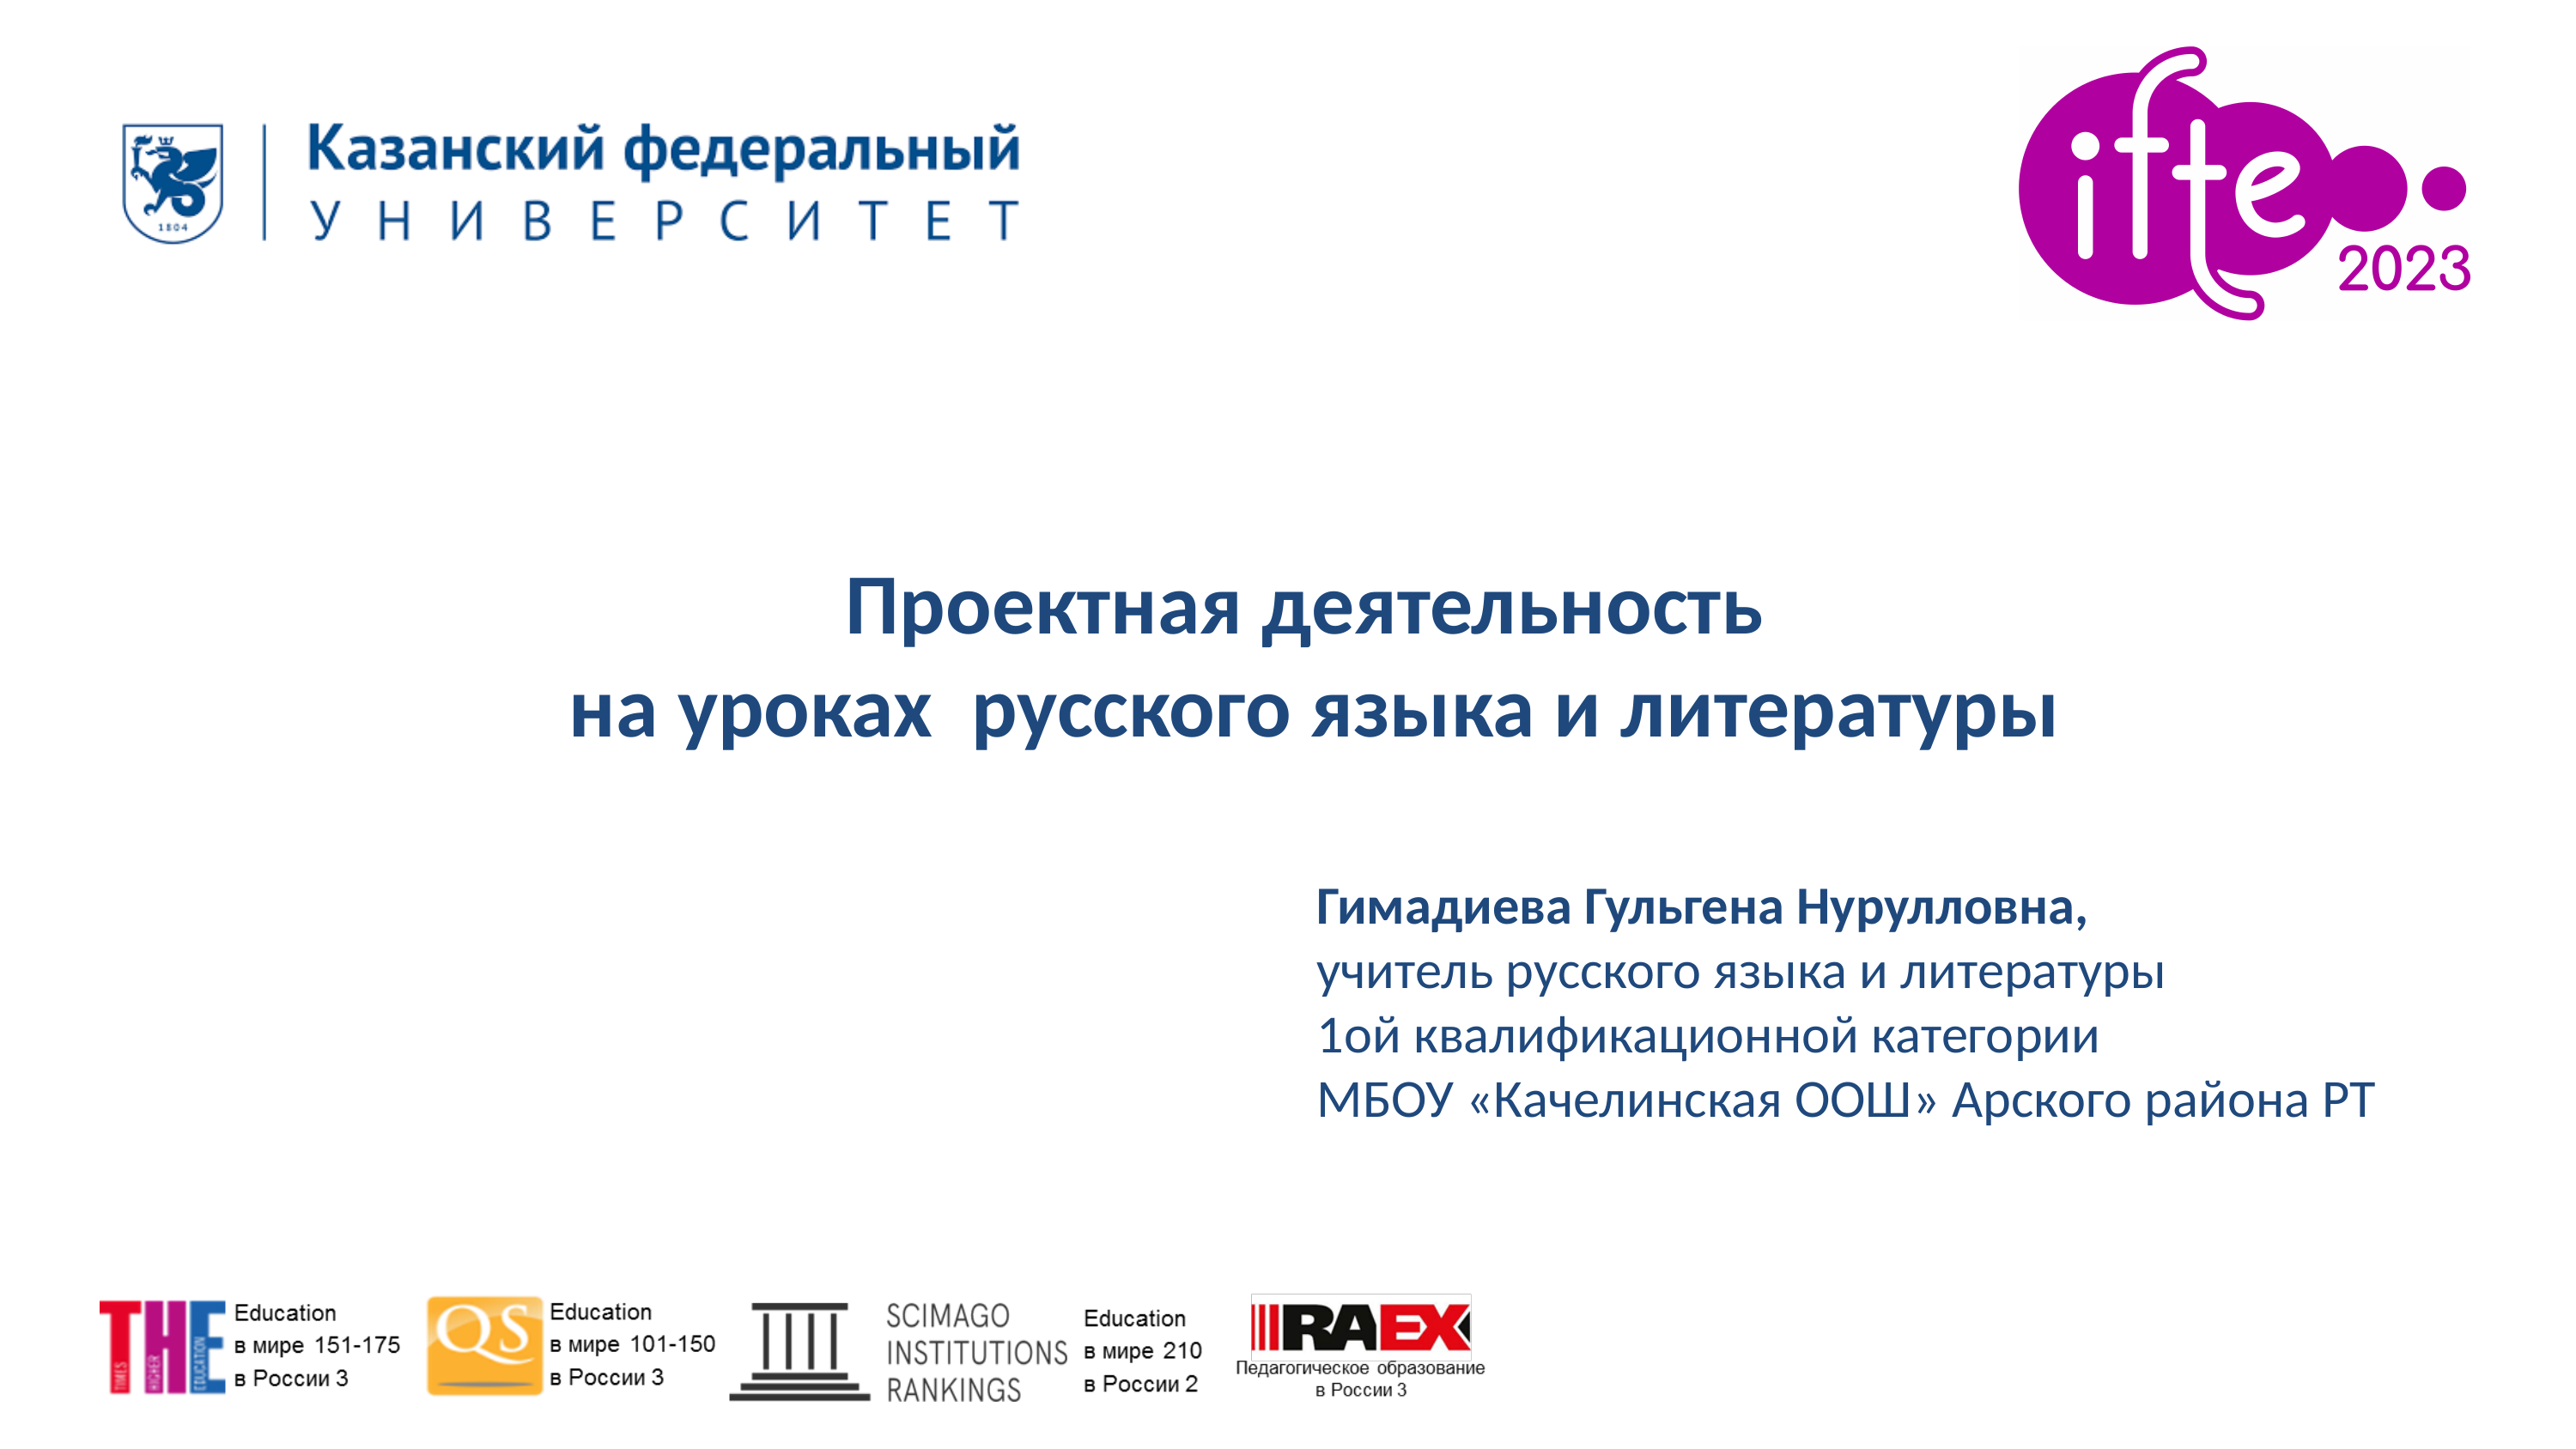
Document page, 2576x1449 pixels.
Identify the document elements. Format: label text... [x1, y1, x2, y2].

text_box Гимадиева Гульгена Нурулловна, учитель русского языка и литературы 1ой квалификационной категории МБОУ «Качелинская ООШ» Арского района РТ [1303, 864, 2471, 1134]
picture [100, 1272, 1509, 1421]
picture [105, 110, 1037, 258]
picture [2019, 46, 2471, 322]
text_box Проектная деятельность на уроках русского языка и литературы [159, 541, 2471, 761]
